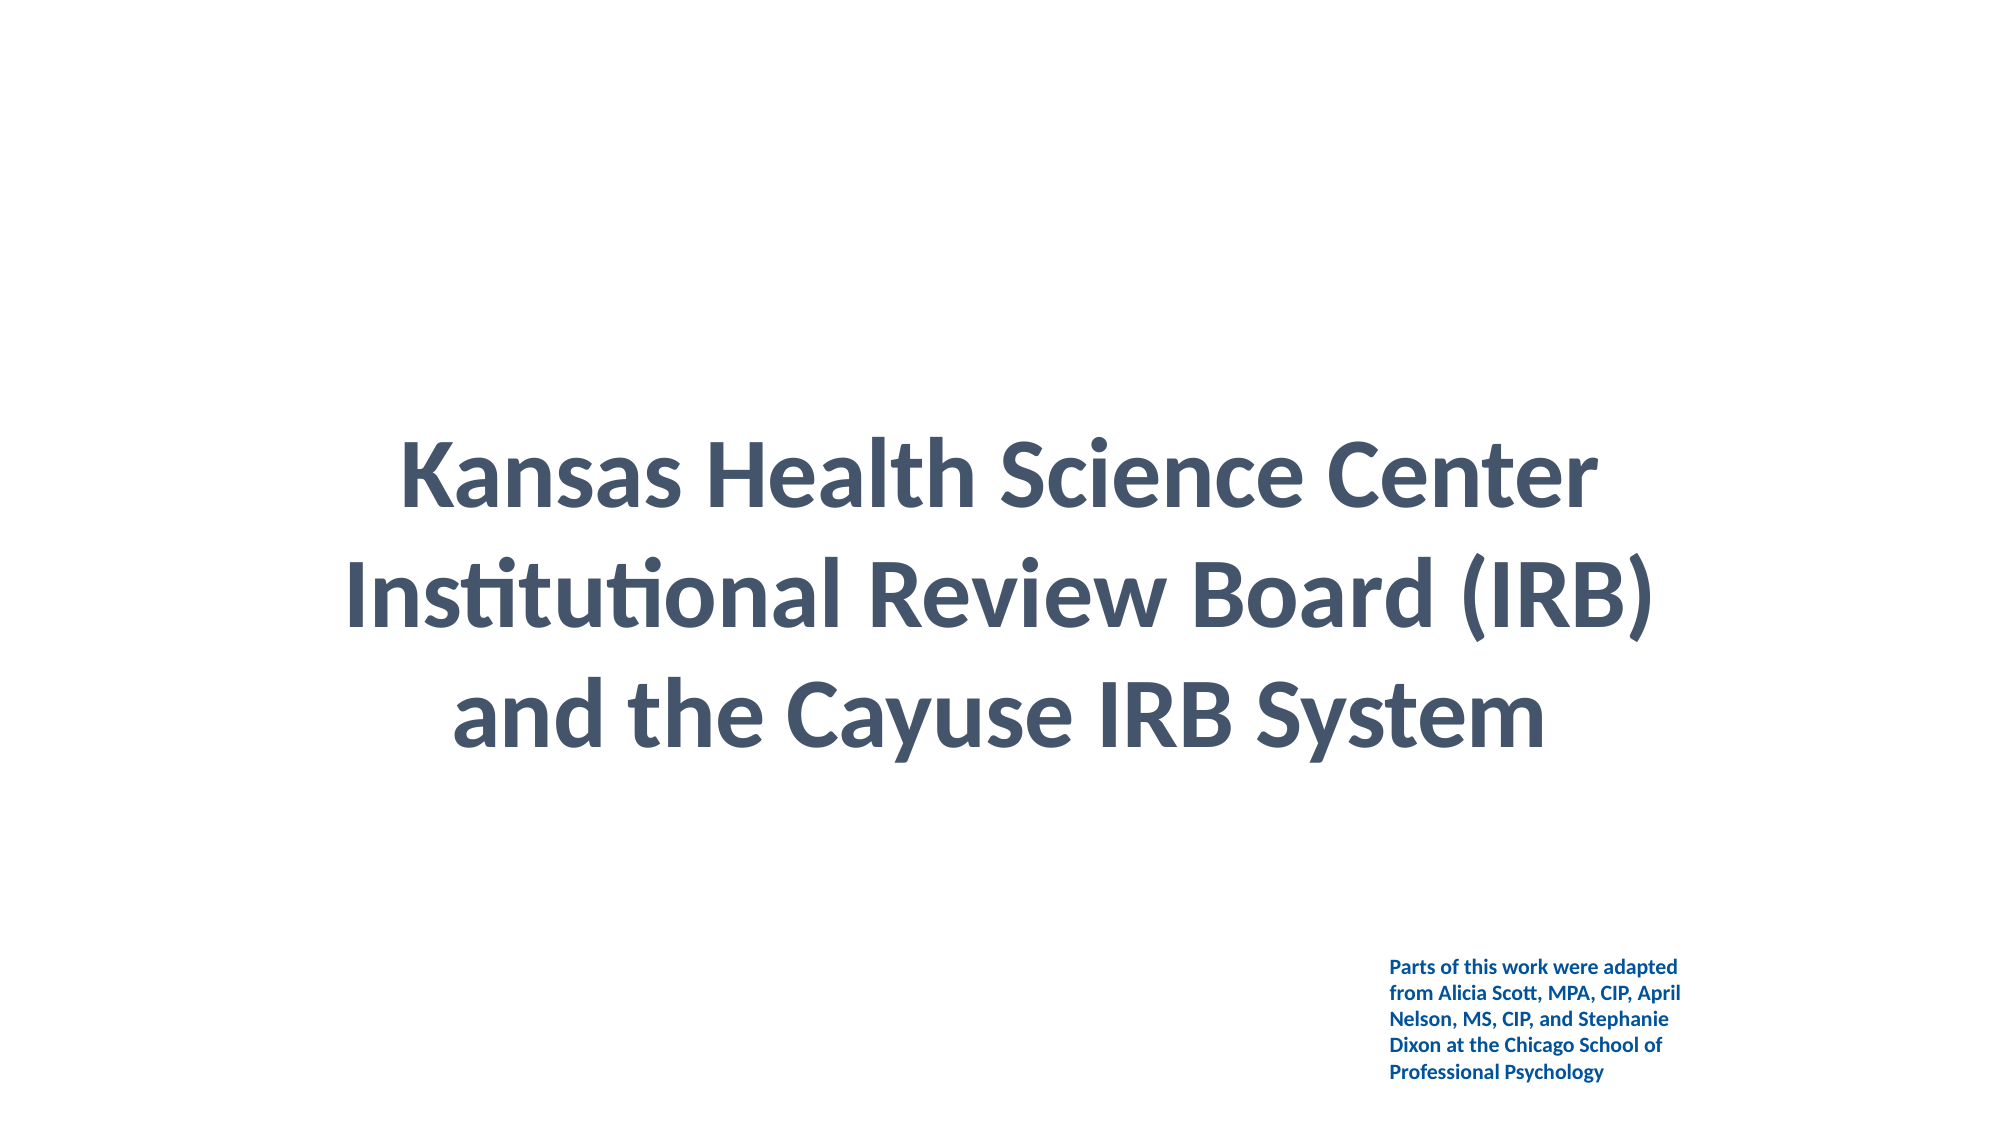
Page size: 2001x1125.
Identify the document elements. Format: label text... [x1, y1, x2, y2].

text_box Kansas Health Science Center Institutional Review Board (IRB) and the Cayuse IRB System [318, 399, 1682, 820]
text_box Parts of this work were adapted from Alicia Scott, MPA, CIP, April Nelson, MS, CIP, and Stephanie Dixon at the Chicago School of Professional Psychology [1387, 952, 1700, 1084]
